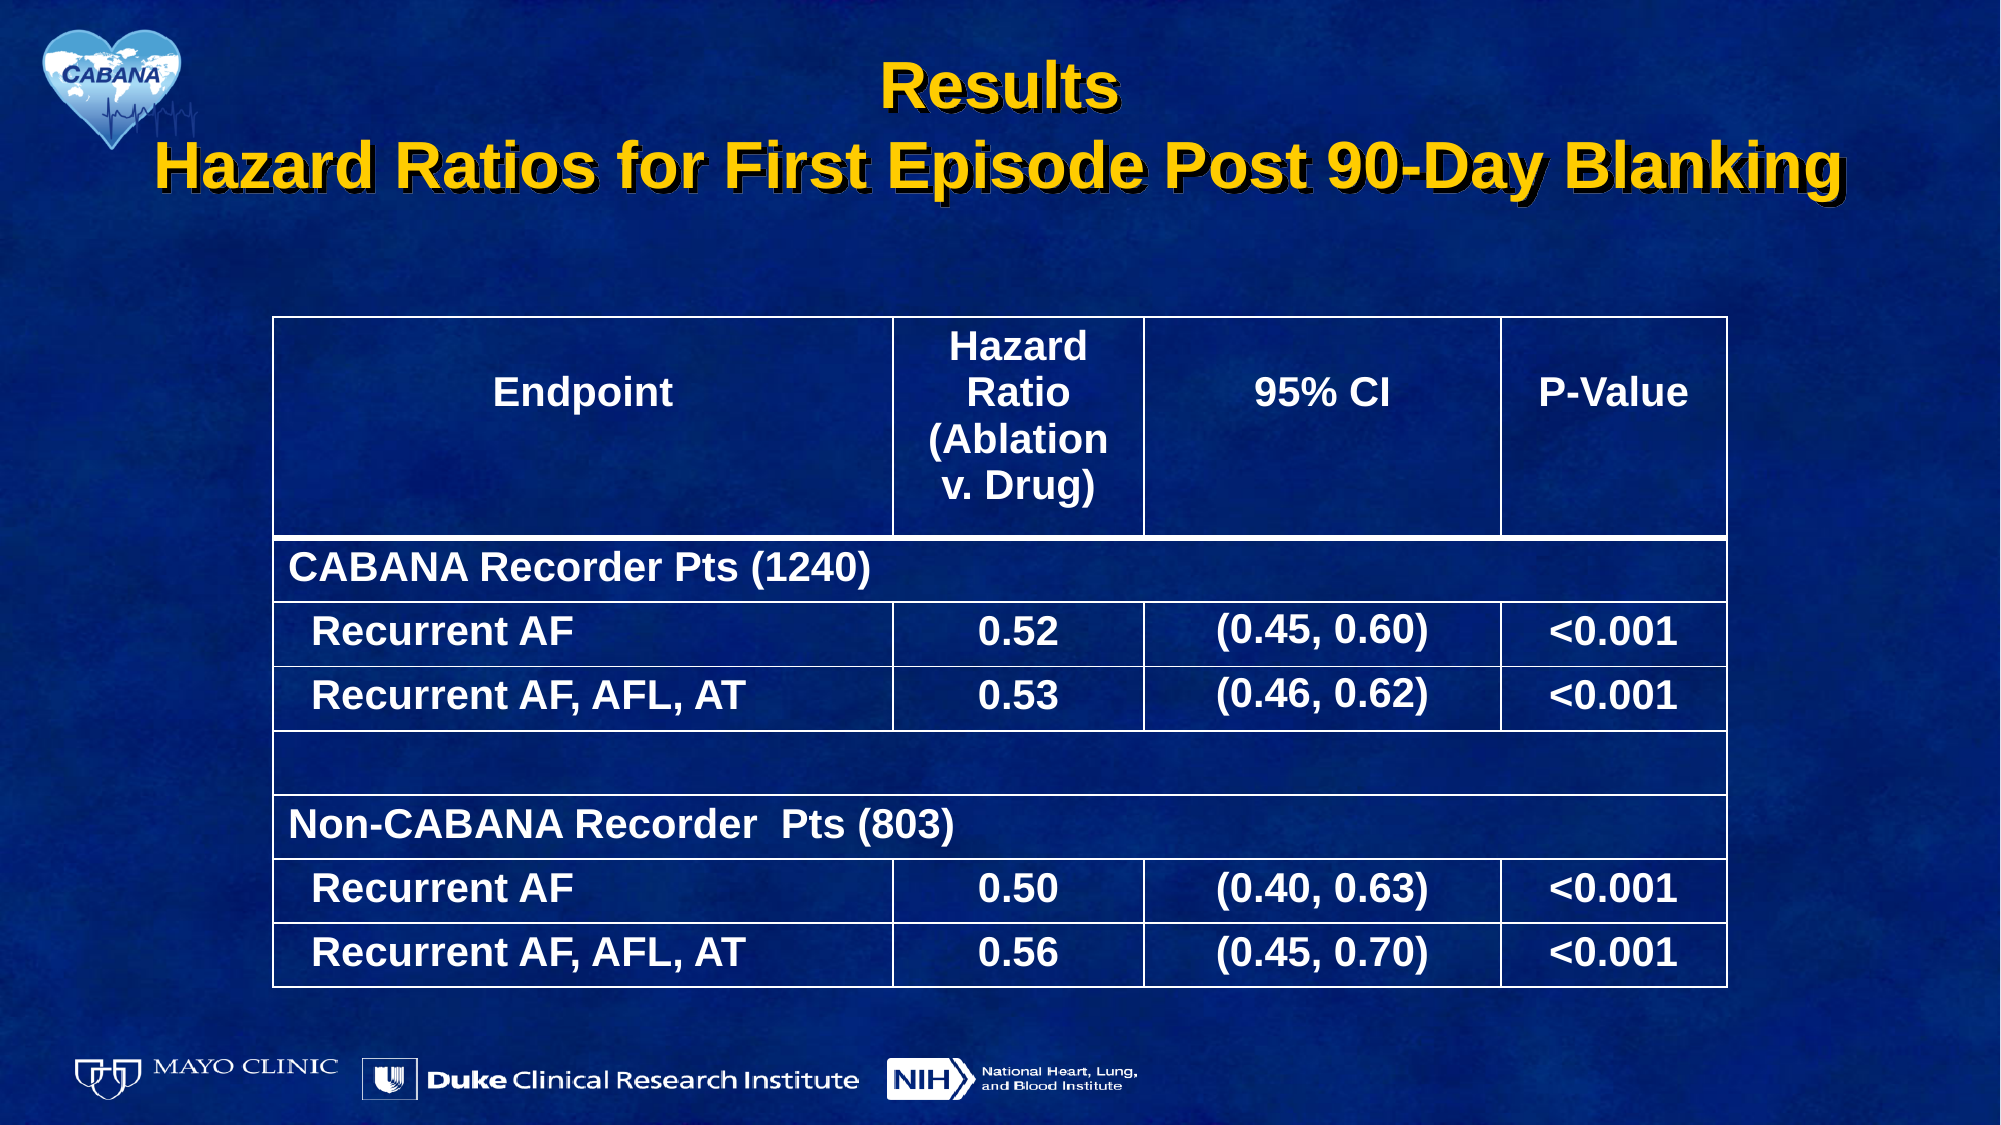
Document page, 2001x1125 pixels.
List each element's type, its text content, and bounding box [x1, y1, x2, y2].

table_cell (0.45, 0.70) [1145, 924, 1500, 986]
table_cell CABANA Recorder Pts (1240) [350, 541, 1726, 601]
title Results Hazard Ratios for First Episode Post 90-Day Blanking [107, 61, 1893, 213]
table_cell [274, 732, 1726, 794]
table_cell (0.40, 0.63) [1145, 860, 1500, 922]
table_cell Recurrent AF, AFL, AT [274, 667, 892, 730]
table_cell Recurrent AF, AFL, AT [274, 924, 892, 986]
text_box [107, 512, 350, 650]
table_header Hazard Ratio (Ablation v. Drug) [894, 318, 1143, 535]
table_header 95% CI [1145, 318, 1500, 535]
table_cell 0.50 [894, 860, 1143, 922]
picture [0, 0, 2001, 1125]
table_cell Recurrent AF [274, 860, 892, 922]
table_cell <0.001 [1502, 667, 1726, 730]
table_cell 0.52 [894, 603, 1143, 666]
table_cell <0.001 [1502, 603, 1726, 666]
table_cell Recurrent AF [274, 603, 892, 666]
table_cell <0.001 [1502, 860, 1726, 922]
table_cell (0.46, 0.62) [1145, 667, 1500, 730]
table_cell <0.001 [1502, 924, 1726, 986]
table_header Endpoint [274, 318, 892, 535]
table_cell Non-CABANA Recorder Pts (803) [274, 796, 1726, 858]
table_header P-Value [1502, 318, 1726, 535]
table_cell 0.53 [894, 667, 1143, 730]
table_cell 0.56 [894, 924, 1143, 986]
table_cell (0.45, 0.60) [1145, 603, 1500, 666]
